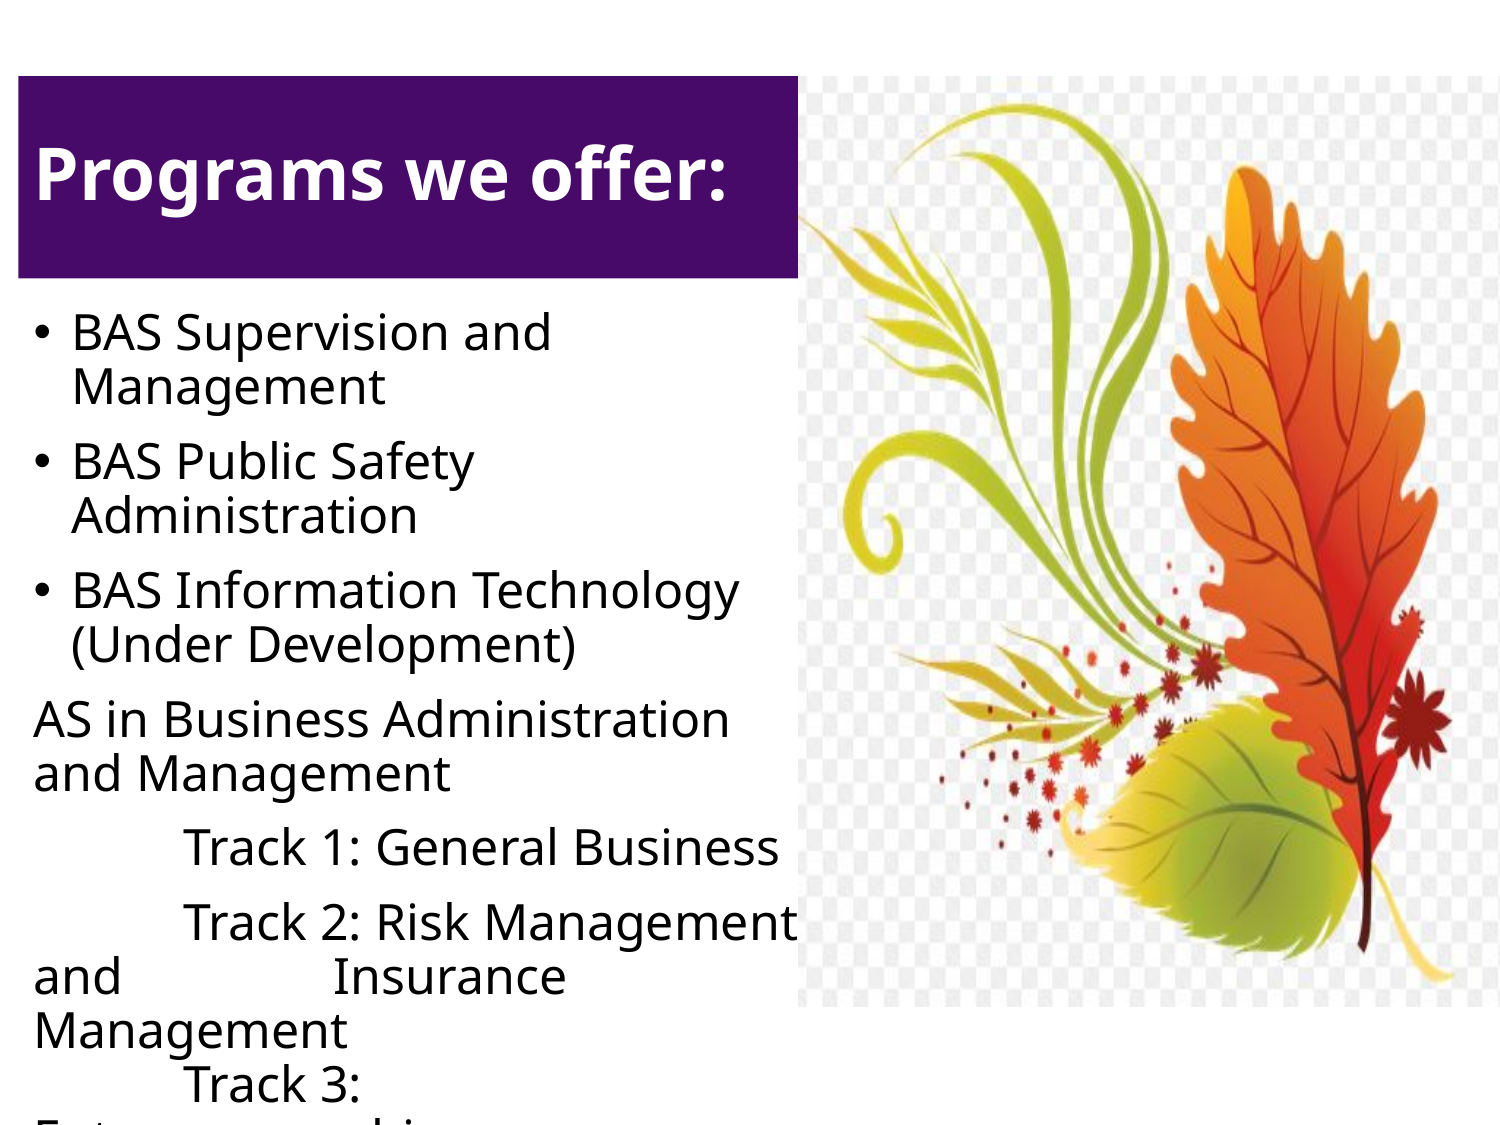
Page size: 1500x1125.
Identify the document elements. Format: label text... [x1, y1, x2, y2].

picture [798, 76, 1500, 1007]
list BAS Supervision and Management BAS Public Safety Administration BAS Information Technology (Under Development) AS in Business Administration and Management Track 1: General Business Track 2: Risk Management and Insurance Management Track 3: Entrepreneurship (new under exploration) [18, 299, 816, 1108]
title Programs we offer: [18, 76, 798, 279]
